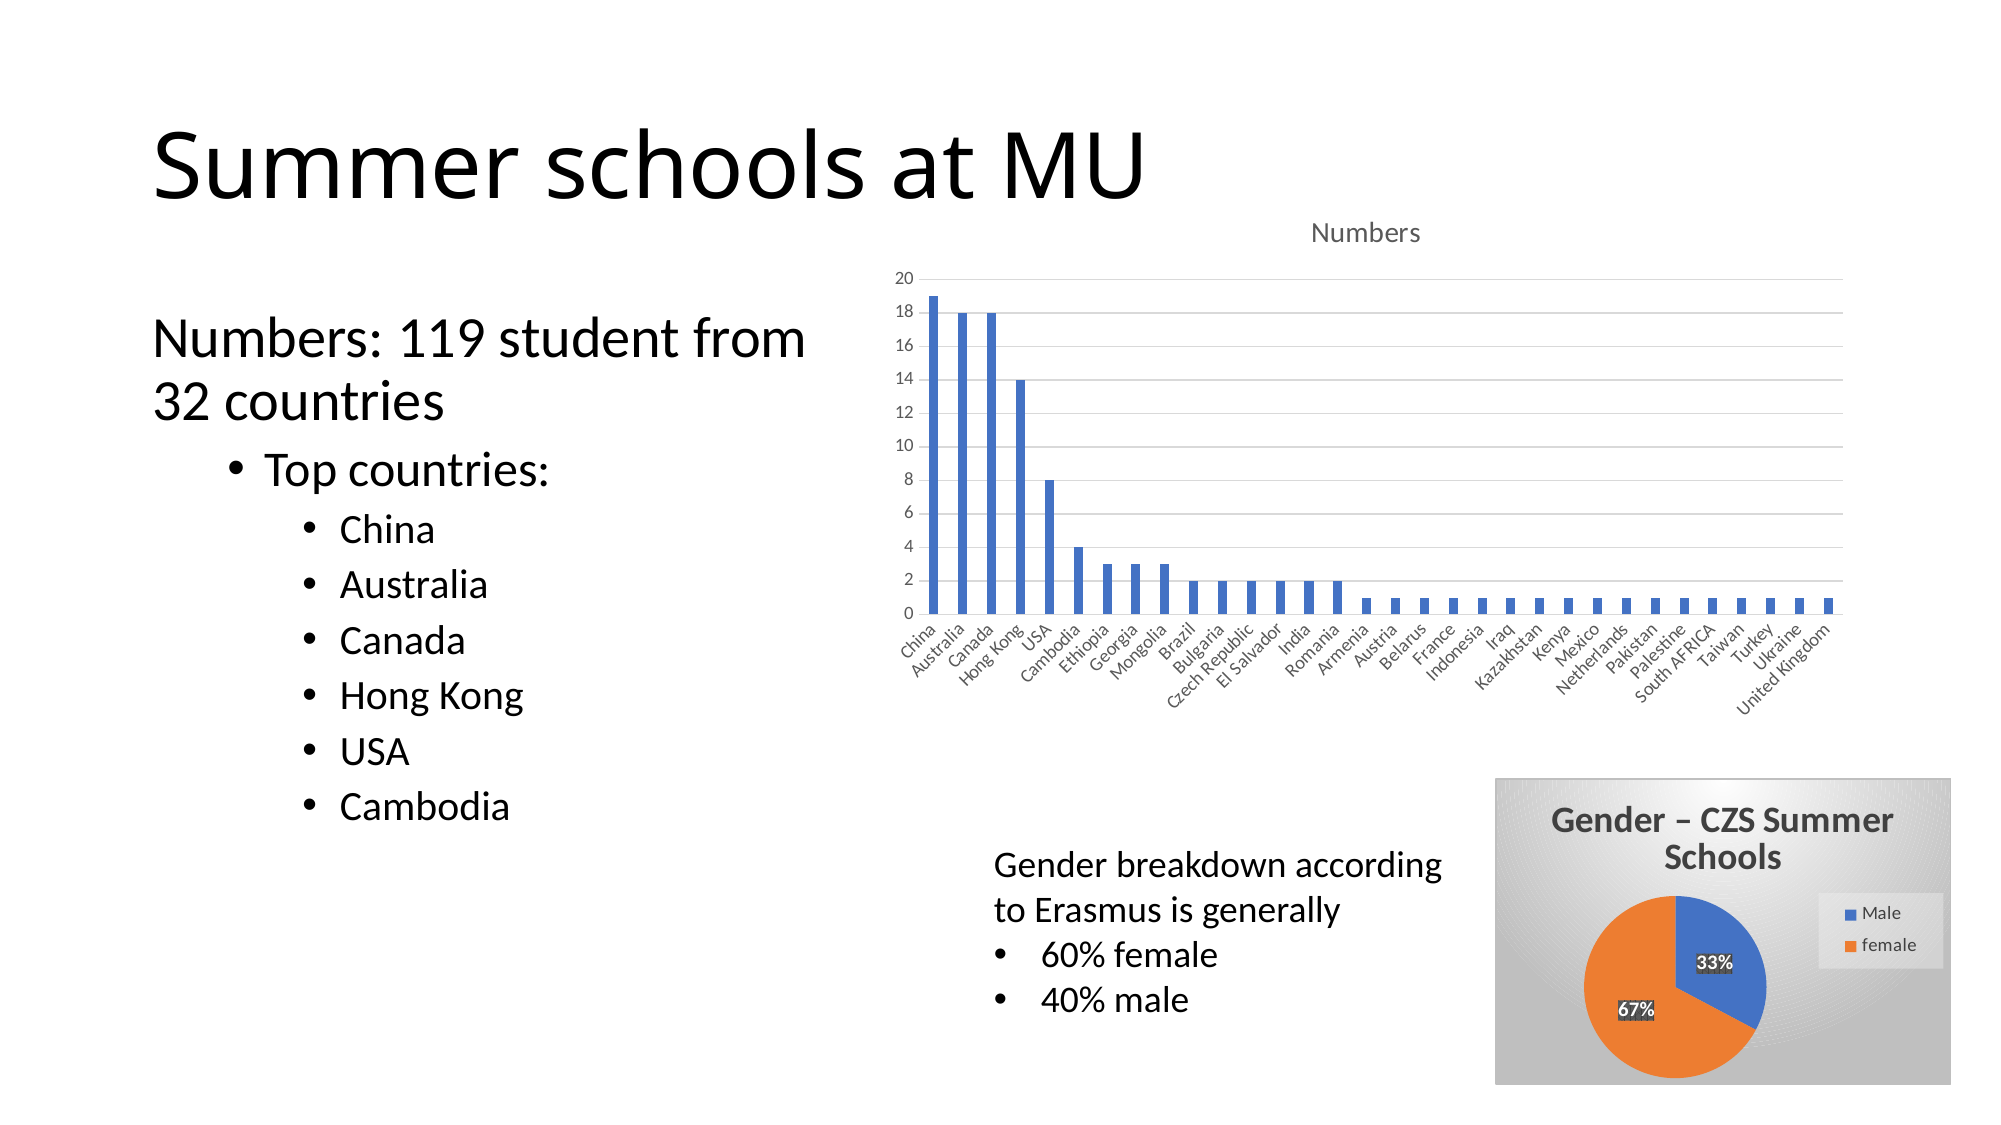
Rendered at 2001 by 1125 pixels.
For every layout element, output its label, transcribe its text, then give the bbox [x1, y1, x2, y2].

chart [874, 193, 1863, 732]
title Summer schools at MU [137, 59, 1863, 278]
chart [1495, 778, 1952, 1085]
text_box Gender breakdown according to Erasmus is generally 60% female 40% male [979, 833, 1489, 1028]
list Numbers: 119 student from 32 countries Top countries: China Australia Canada Hong Kong USA Cambodia [137, 299, 864, 1014]
